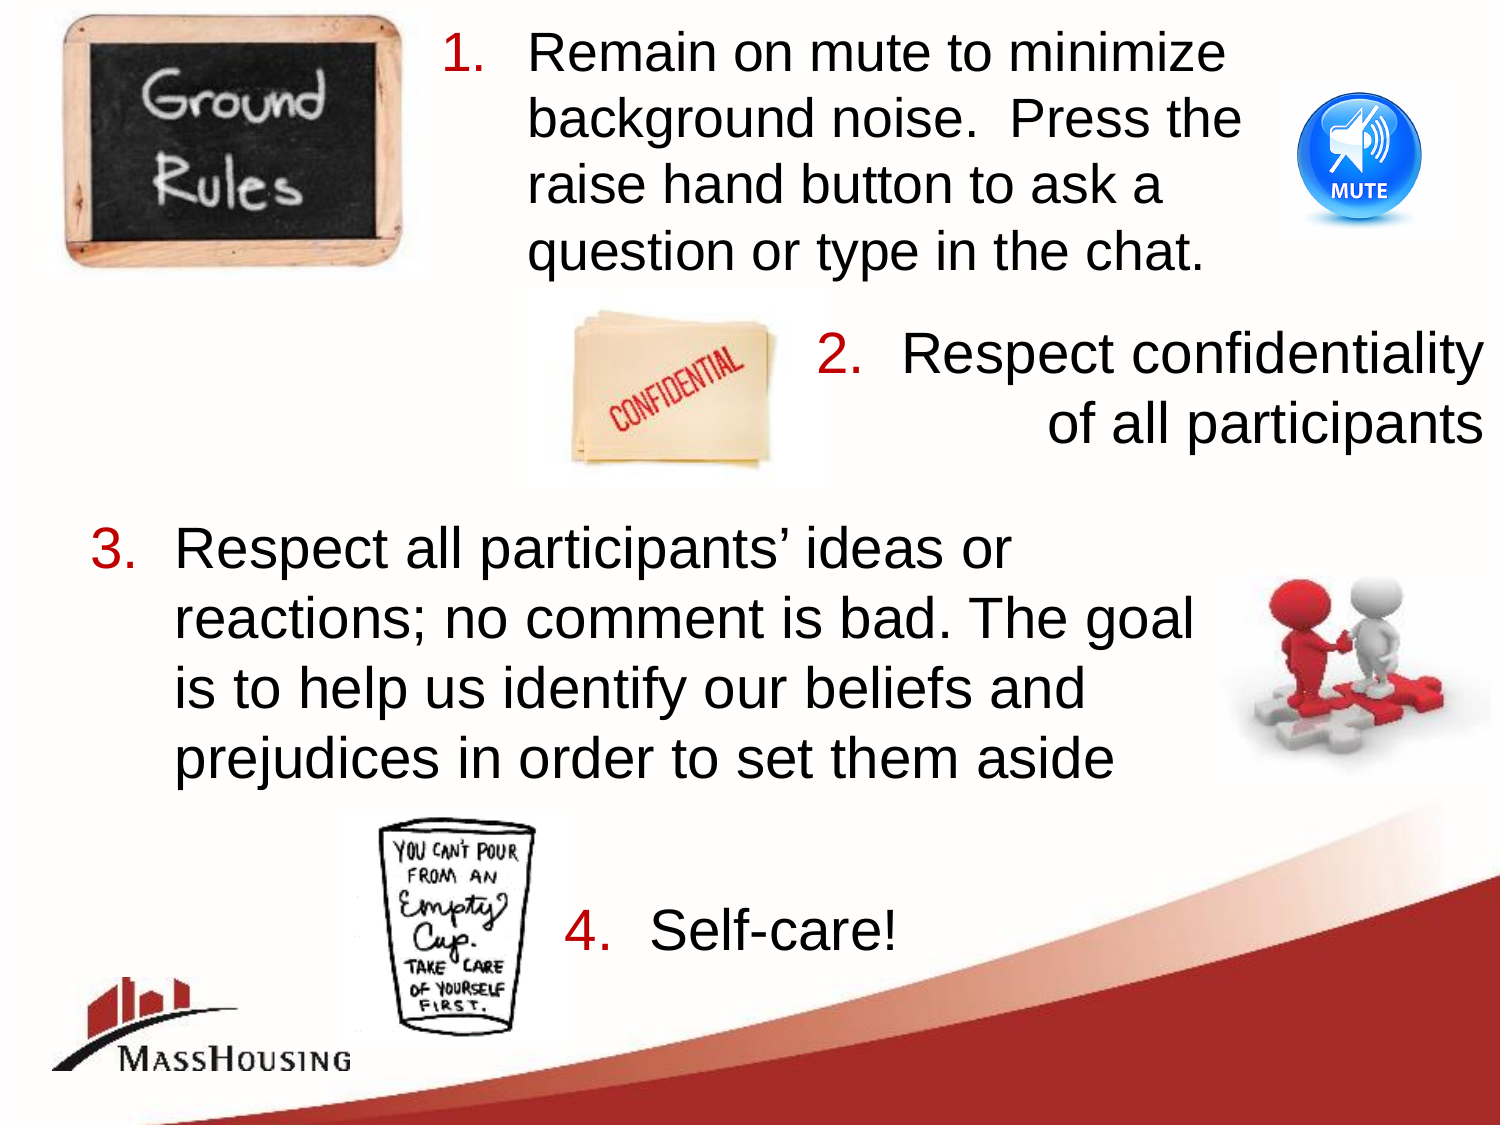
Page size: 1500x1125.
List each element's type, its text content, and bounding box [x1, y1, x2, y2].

list Remain on mute to minimize background noise. Press the raise hand button to ask a question or type in the chat. [426, 8, 1264, 301]
picture [3, 1, 1500, 1125]
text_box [75, 502, 1491, 816]
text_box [524, 287, 1500, 601]
text_box Self-care! [549, 884, 1388, 1125]
